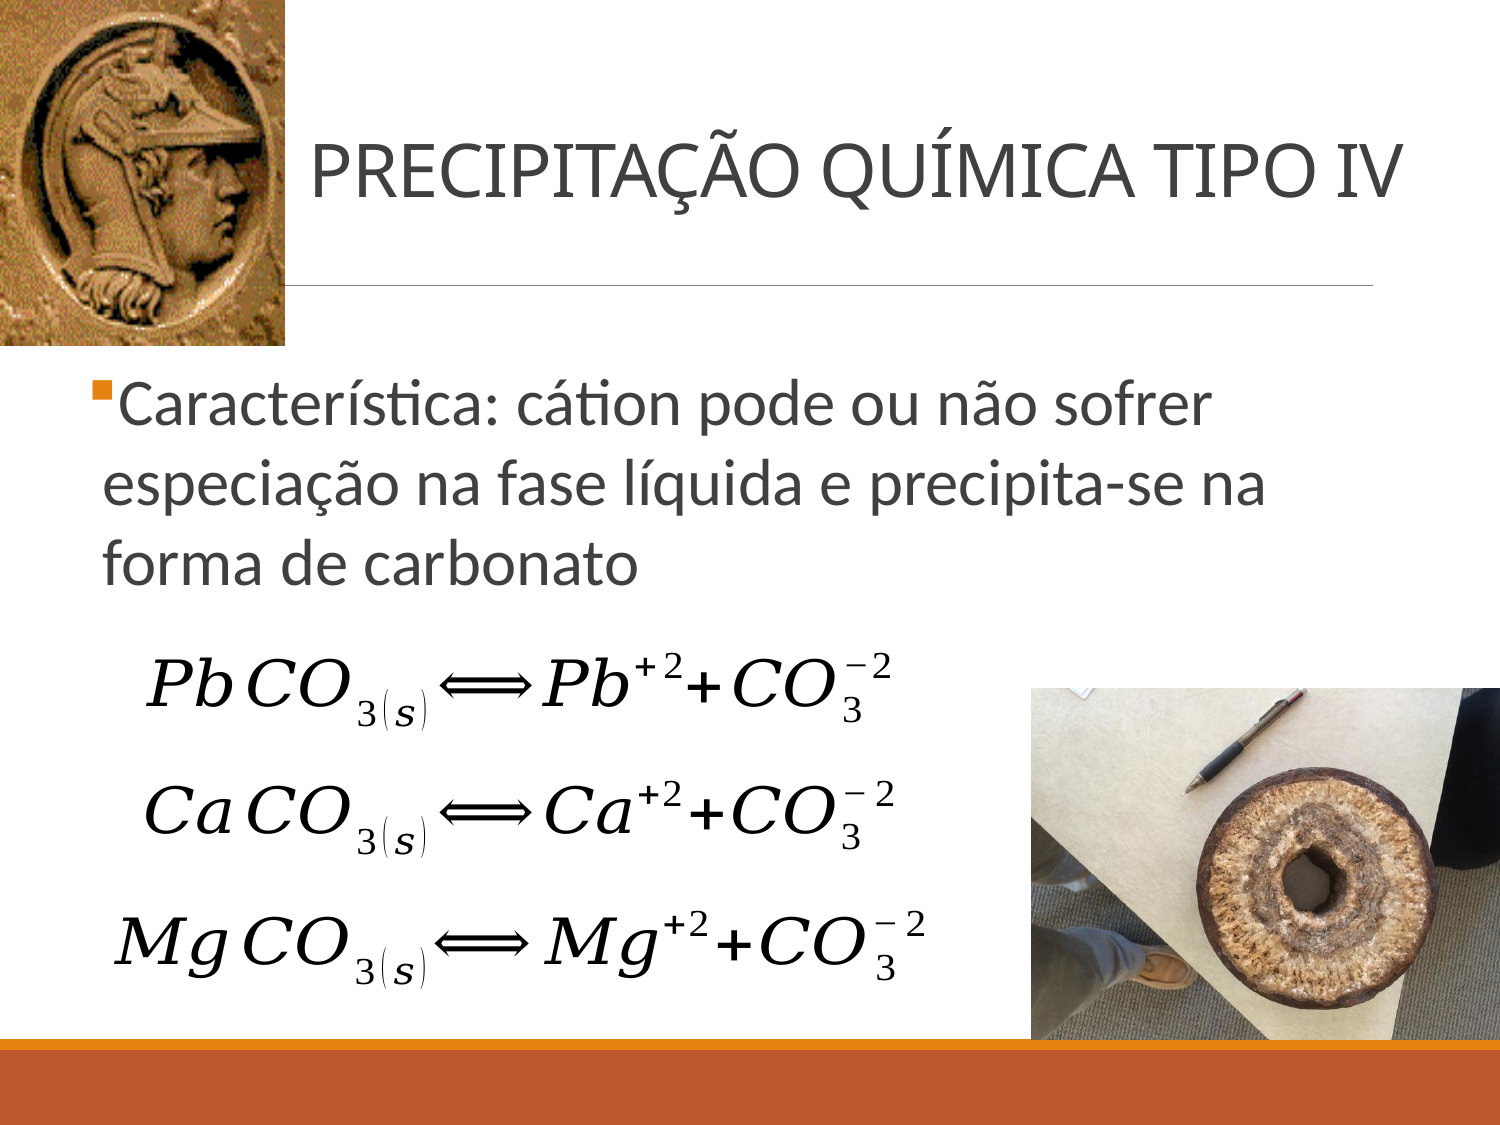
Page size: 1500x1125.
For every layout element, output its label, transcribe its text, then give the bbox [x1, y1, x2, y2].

text_box Característica: cátion pode ou não sofrer especiação na fase líquida e precipita-se na forma de carbonato [87, 351, 1413, 606]
picture [0, 0, 288, 351]
picture [1031, 688, 1500, 1041]
title PRECIPITAÇÃO QUÍMICA TIPO IV [297, 54, 1425, 220]
